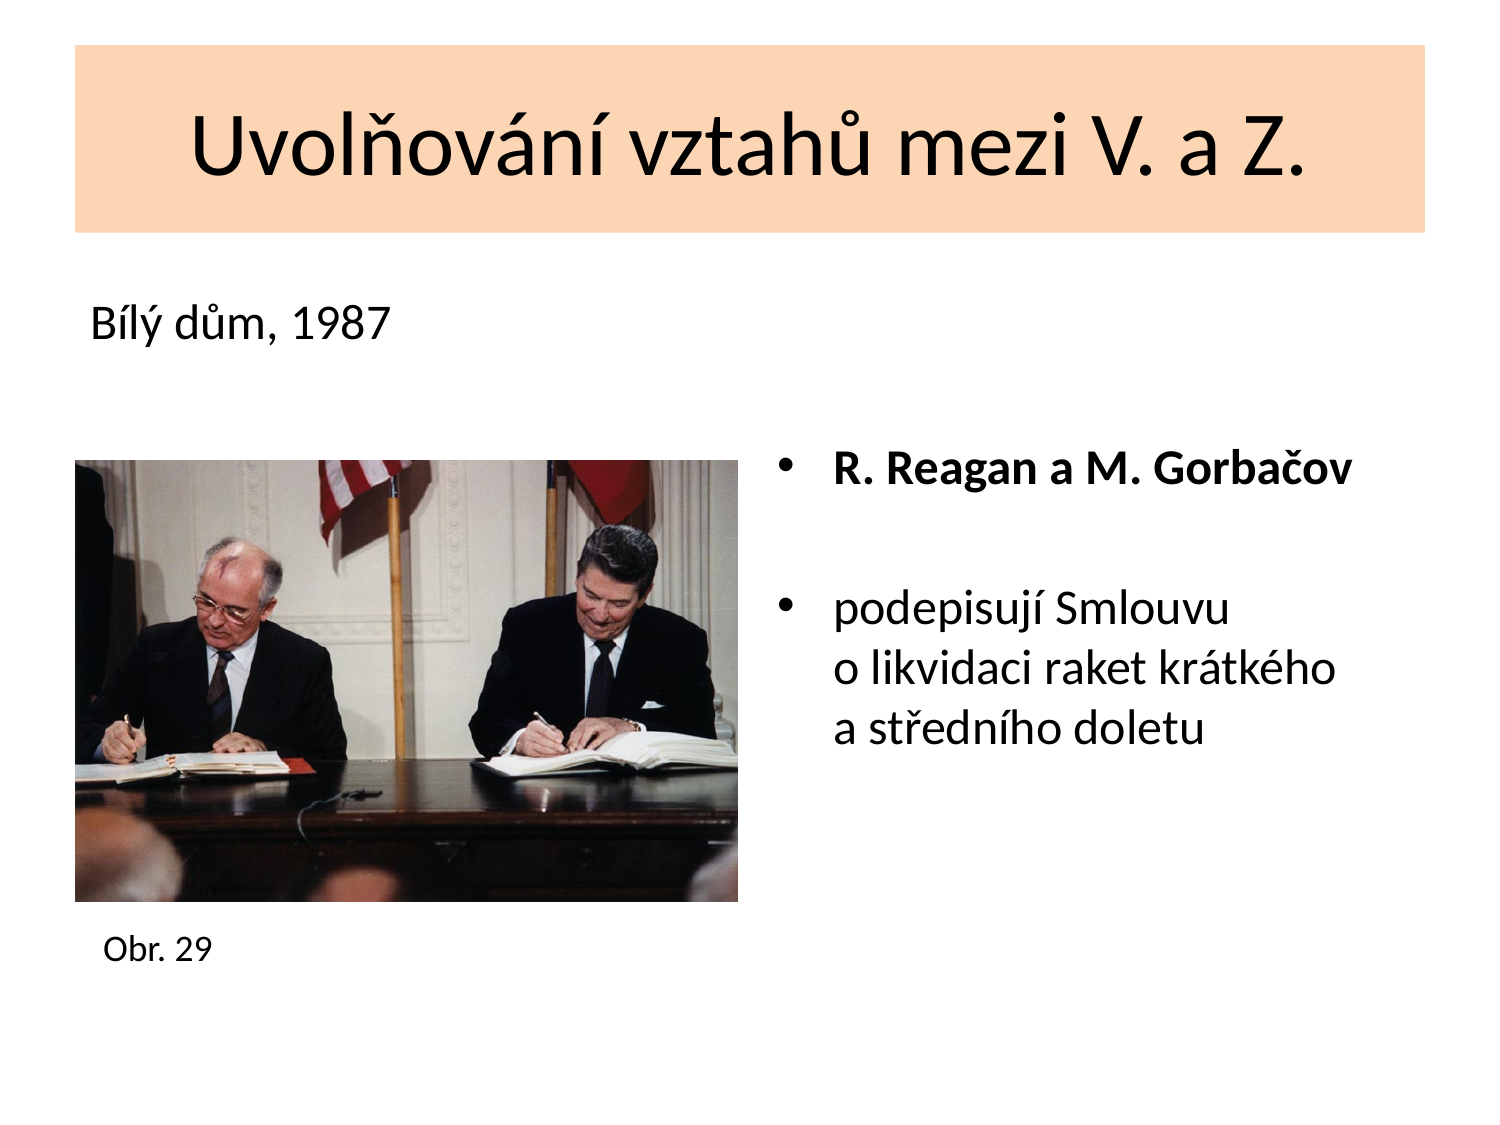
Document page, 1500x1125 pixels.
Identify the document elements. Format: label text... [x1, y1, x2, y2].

text_box Obr. 29 [88, 916, 254, 977]
title Uvolňování vztahů mezi V. a Z. [75, 45, 1425, 233]
list Bílý dům, 1987 [75, 251, 738, 357]
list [74, 460, 738, 902]
list R. Reagan a M. Gorbačov podepisují Smlouvu o likvidaci raket krátkého a středního doletu [761, 356, 1425, 1005]
